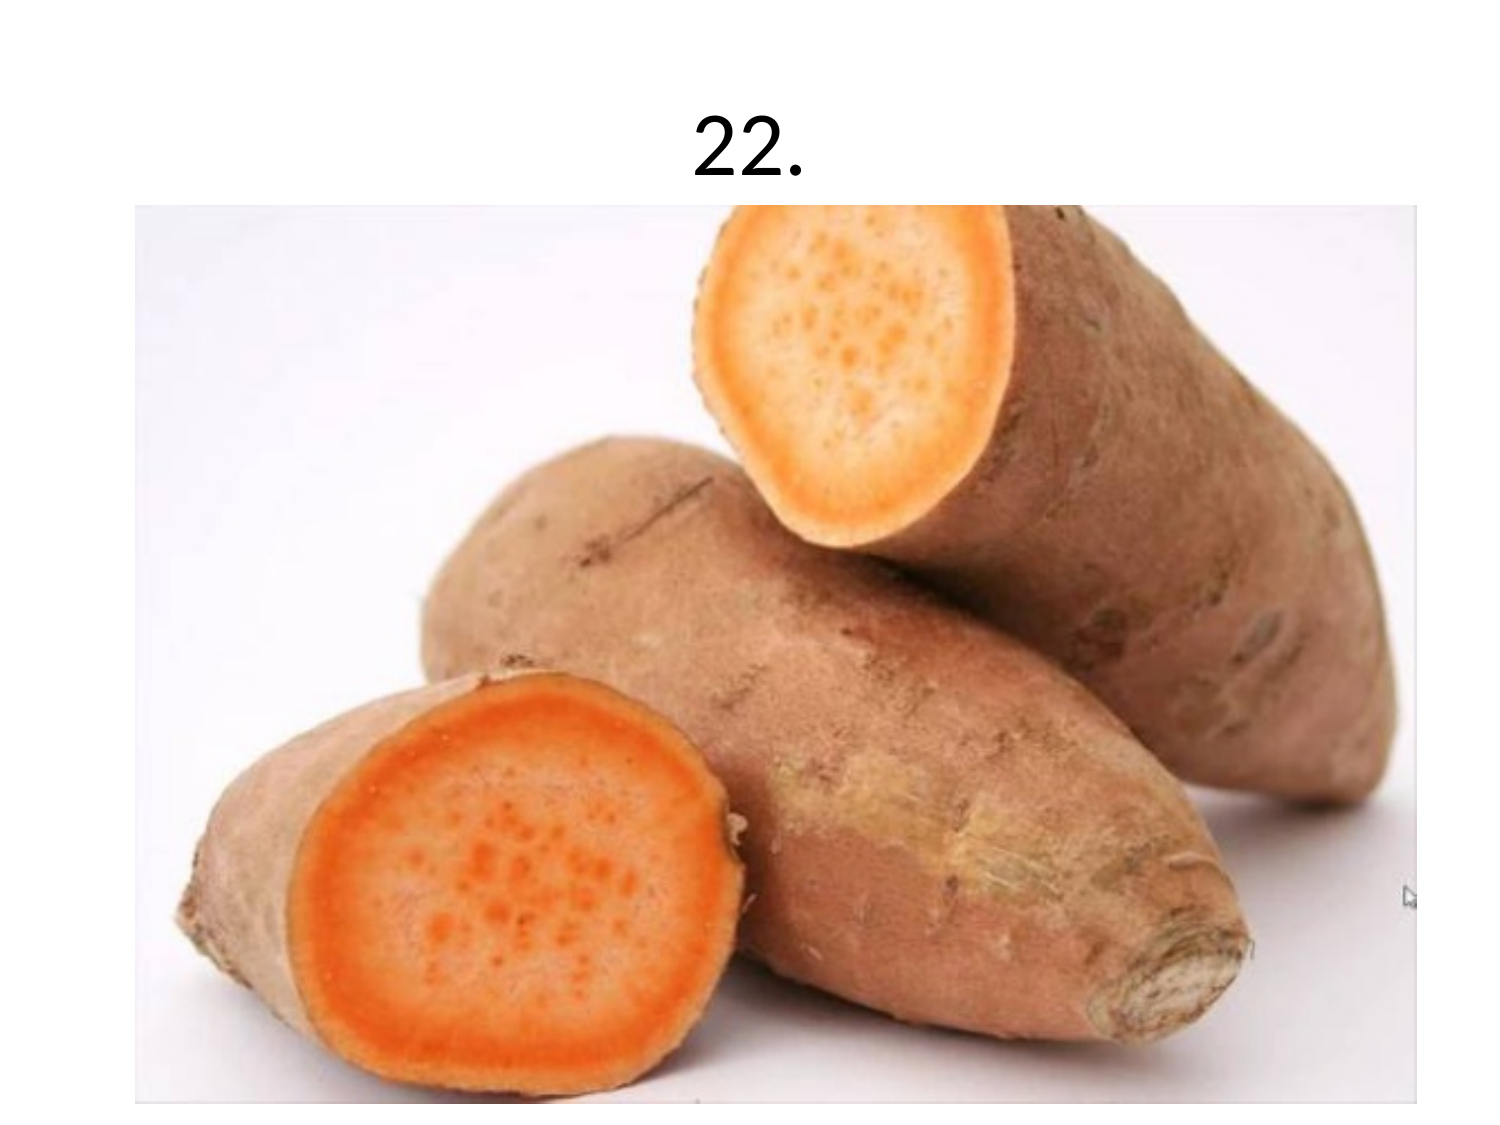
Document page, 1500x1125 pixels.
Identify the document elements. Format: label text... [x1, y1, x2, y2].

title 22. [75, 45, 1425, 233]
picture [135, 205, 1418, 1104]
